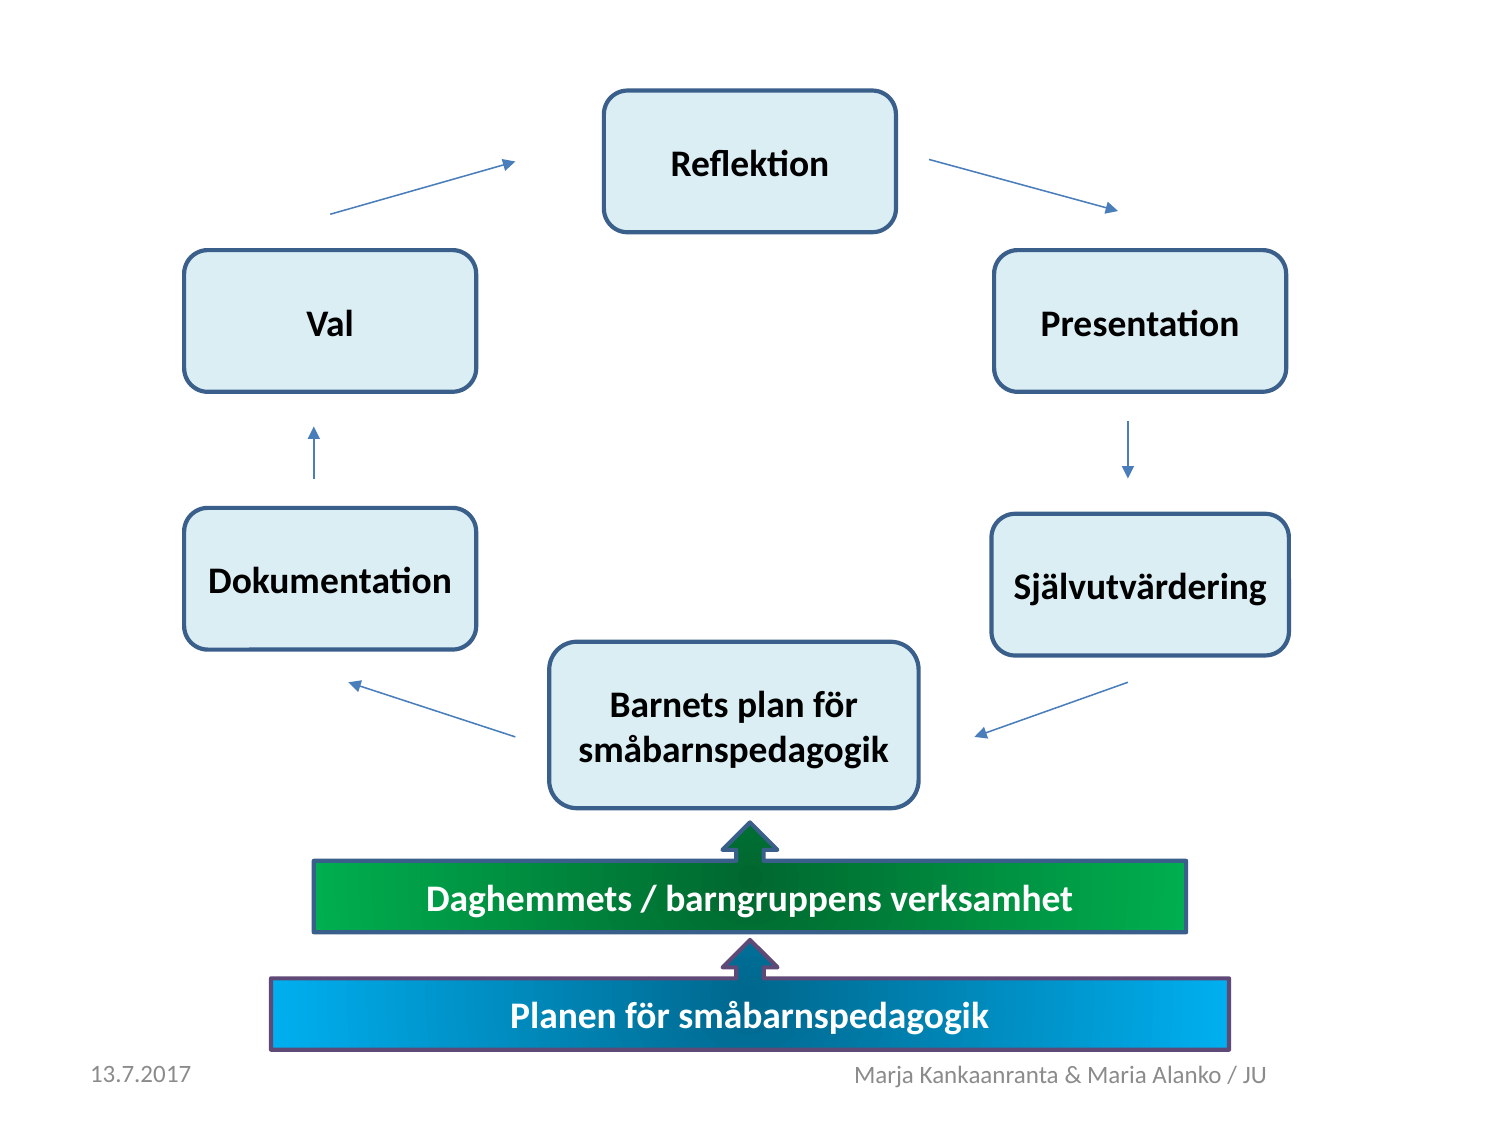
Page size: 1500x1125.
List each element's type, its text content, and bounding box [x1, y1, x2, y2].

text_box Barnets plan för småbarnspedagogik [547, 639, 921, 811]
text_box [974, 681, 1129, 738]
text_box Daghemmets / barngruppens verksamhet [311, 820, 1189, 935]
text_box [928, 159, 1119, 212]
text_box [329, 161, 516, 215]
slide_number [75, 1042, 425, 1103]
text_box Dokumentation [182, 505, 479, 652]
text_box Val [182, 248, 479, 394]
text_box Reflektion [601, 88, 899, 235]
text_box Presentation [992, 248, 1289, 394]
text_box Planen för småbarnspedagogik [268, 937, 1232, 1052]
footer Marja Kankaanranta & Maria Alanko / JU [773, 1043, 1349, 1104]
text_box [348, 681, 516, 738]
text_box Självutvärdering [989, 511, 1292, 658]
